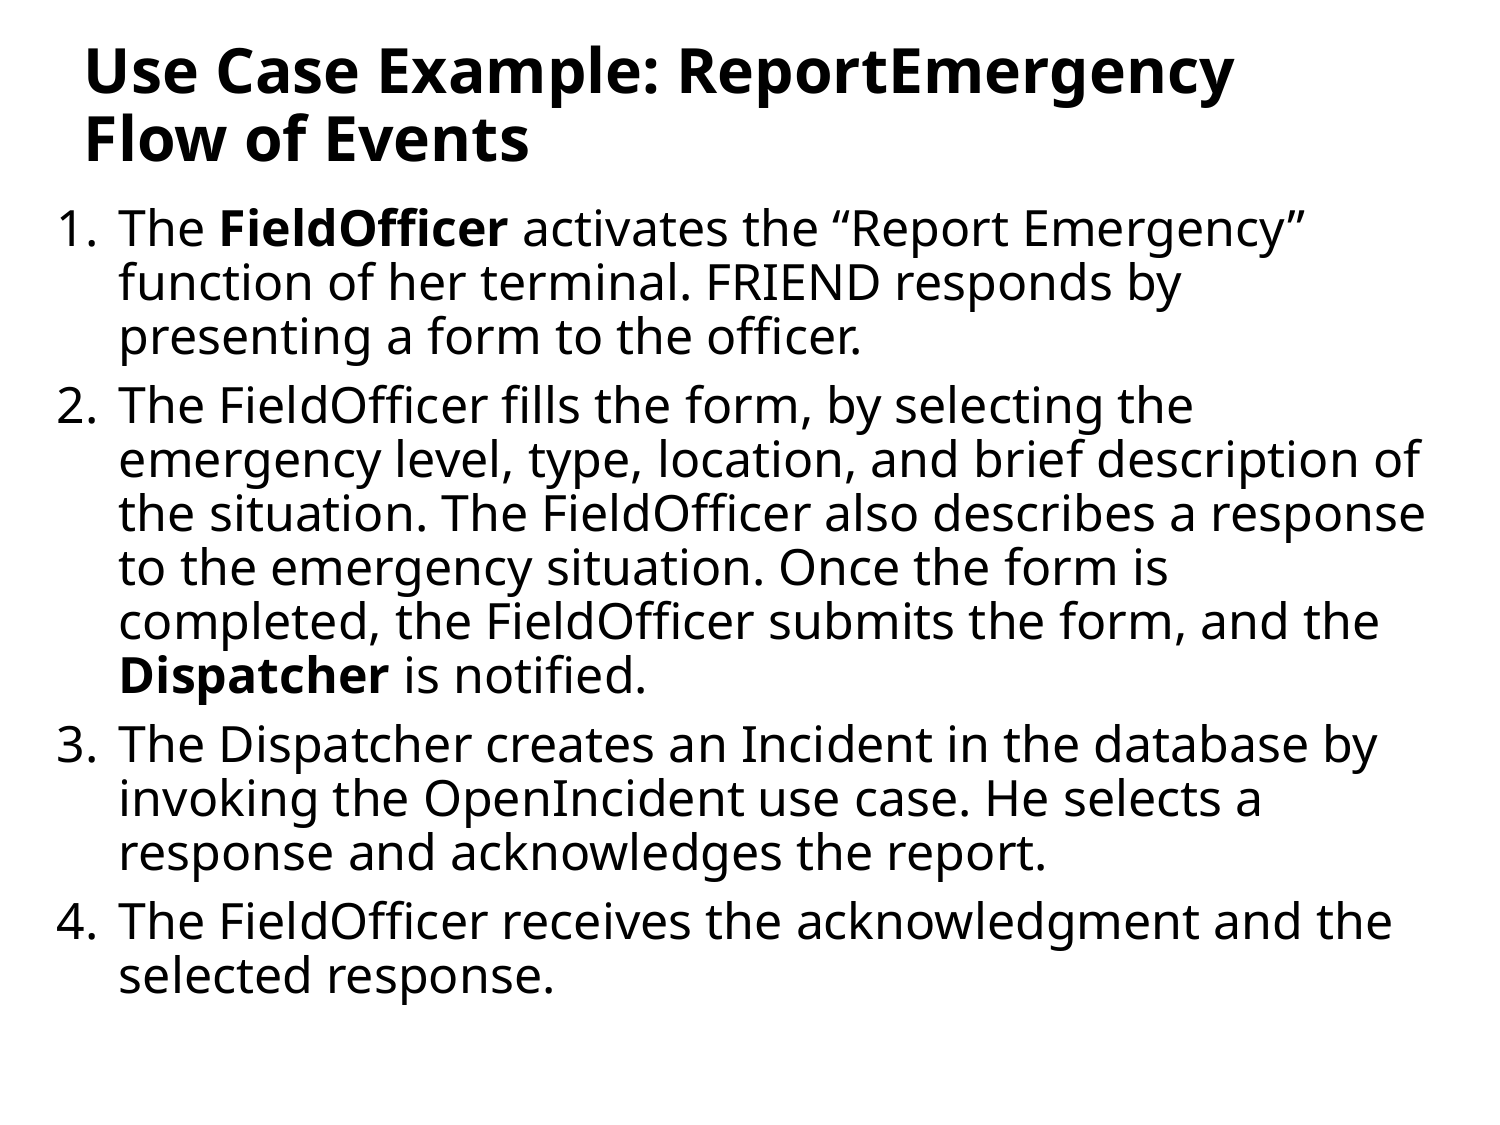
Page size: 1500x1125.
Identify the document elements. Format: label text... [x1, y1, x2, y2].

title Use Case Example: ReportEmergency Flow of Events [68, 36, 1400, 179]
list The FieldOfficer activates the “Report Emergency” function of her terminal. FRIEND responds by presenting a form to the officer. The FieldOfficer fills the form, by selecting the emergency level, type, location, and brief description of the situation. The FieldOfficer also describes a response to the emergency situation. Once the form is completed, the FieldOfficer submits the form, and the Dispatcher is notified. The Dispatcher creates an Incident in the database by invoking the OpenIncident use case. He selects a response and acknowledges the report. The FieldOfficer receives the acknowledgment and the selected response. [41, 196, 1445, 1004]
